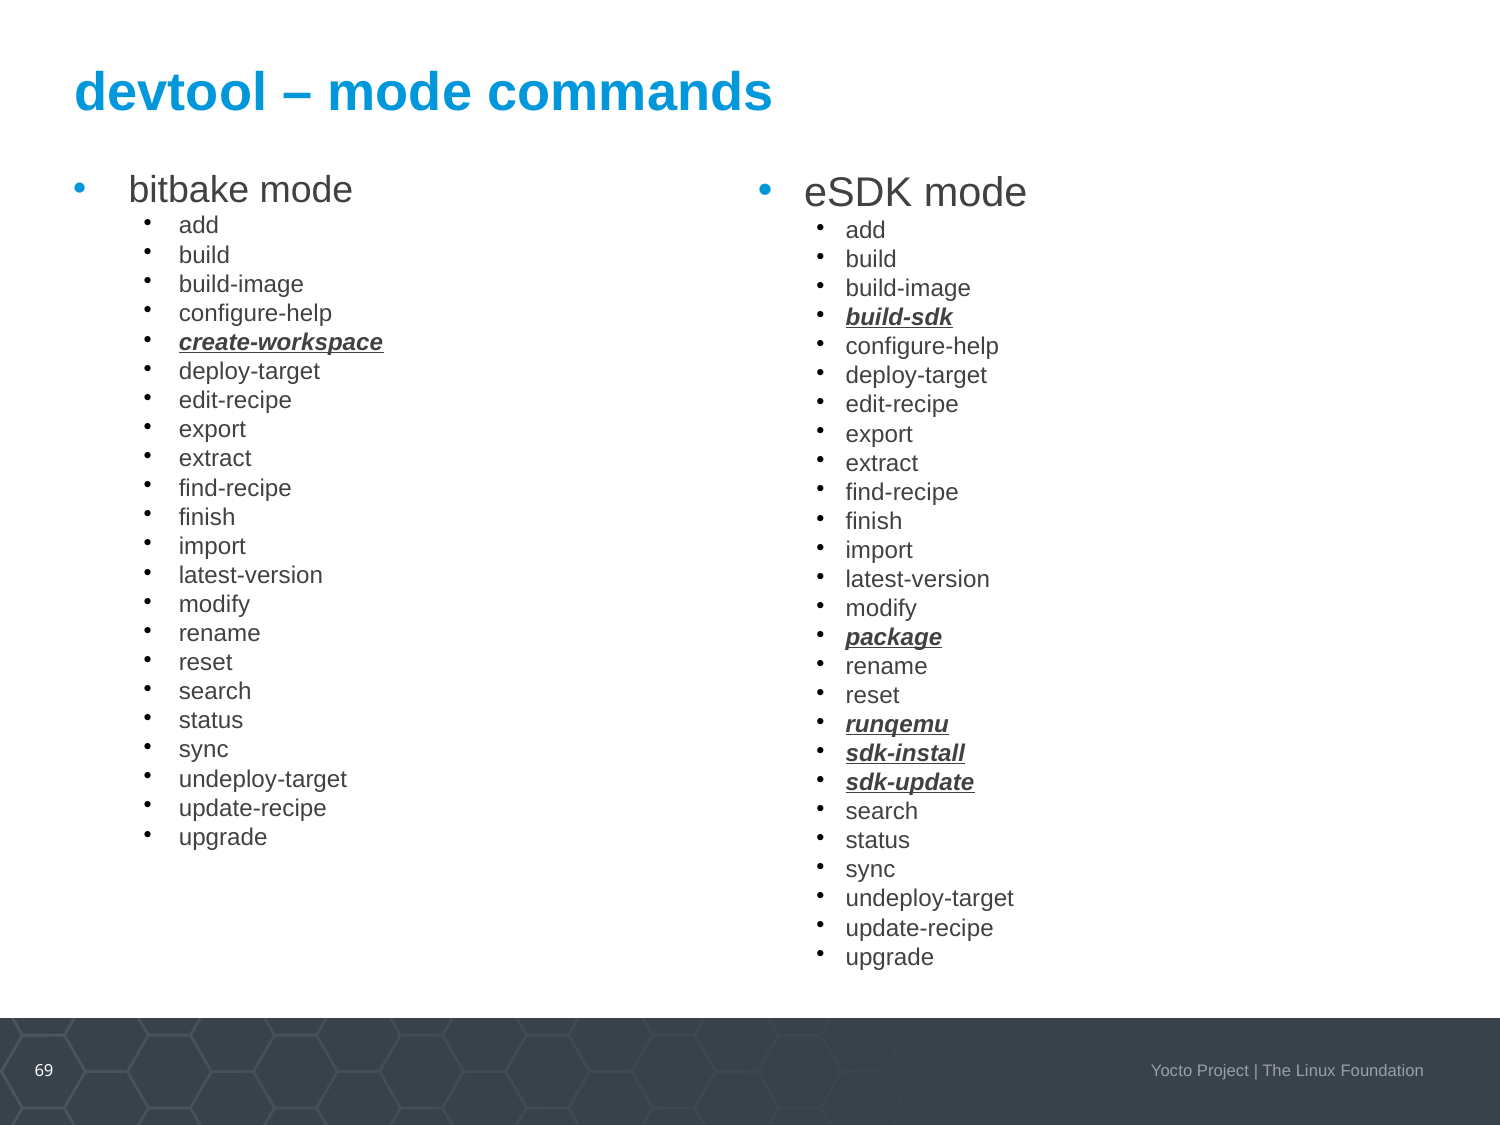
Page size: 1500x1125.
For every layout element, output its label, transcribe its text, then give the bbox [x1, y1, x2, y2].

text_box eSDK mode add build build-image build-sdk configure-help deploy-target edit-recipe export extract find-recipe finish import latest-version modify package rename reset runqemu sdk-install sdk-update search status sync undeploy-target update-recipe upgrade [757, 164, 1405, 972]
text_box bitbake mode add build build-image configure-help create-workspace deploy-target edit-recipe export extract find-recipe finish import latest-version modify rename reset search status sync undeploy-target update-recipe upgrade [72, 164, 720, 972]
text_box devtool – mode commands [74, 67, 1424, 213]
picture [0, 0, 1500, 1125]
